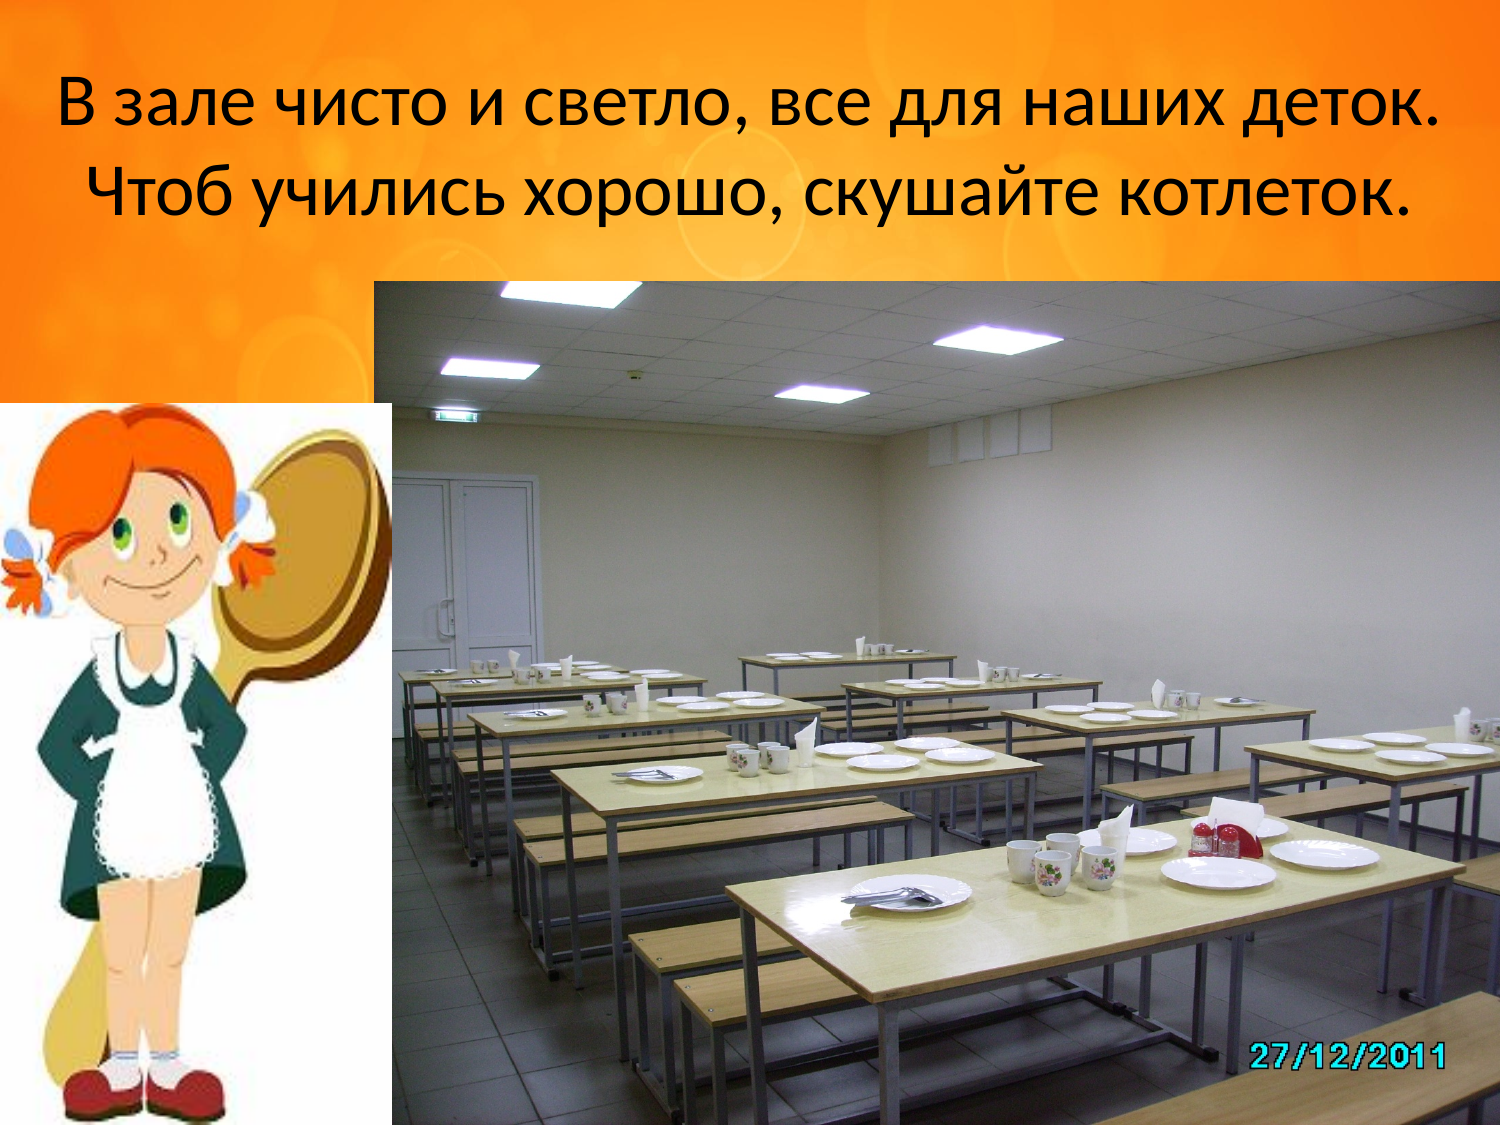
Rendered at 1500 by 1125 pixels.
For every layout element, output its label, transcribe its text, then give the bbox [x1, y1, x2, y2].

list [0, 402, 392, 1125]
title В зале чисто и светло, все для наших деток. Чтоб учились хорошо, скушайте котлеток. [0, 0, 1500, 282]
picture [0, 280, 1500, 1125]
